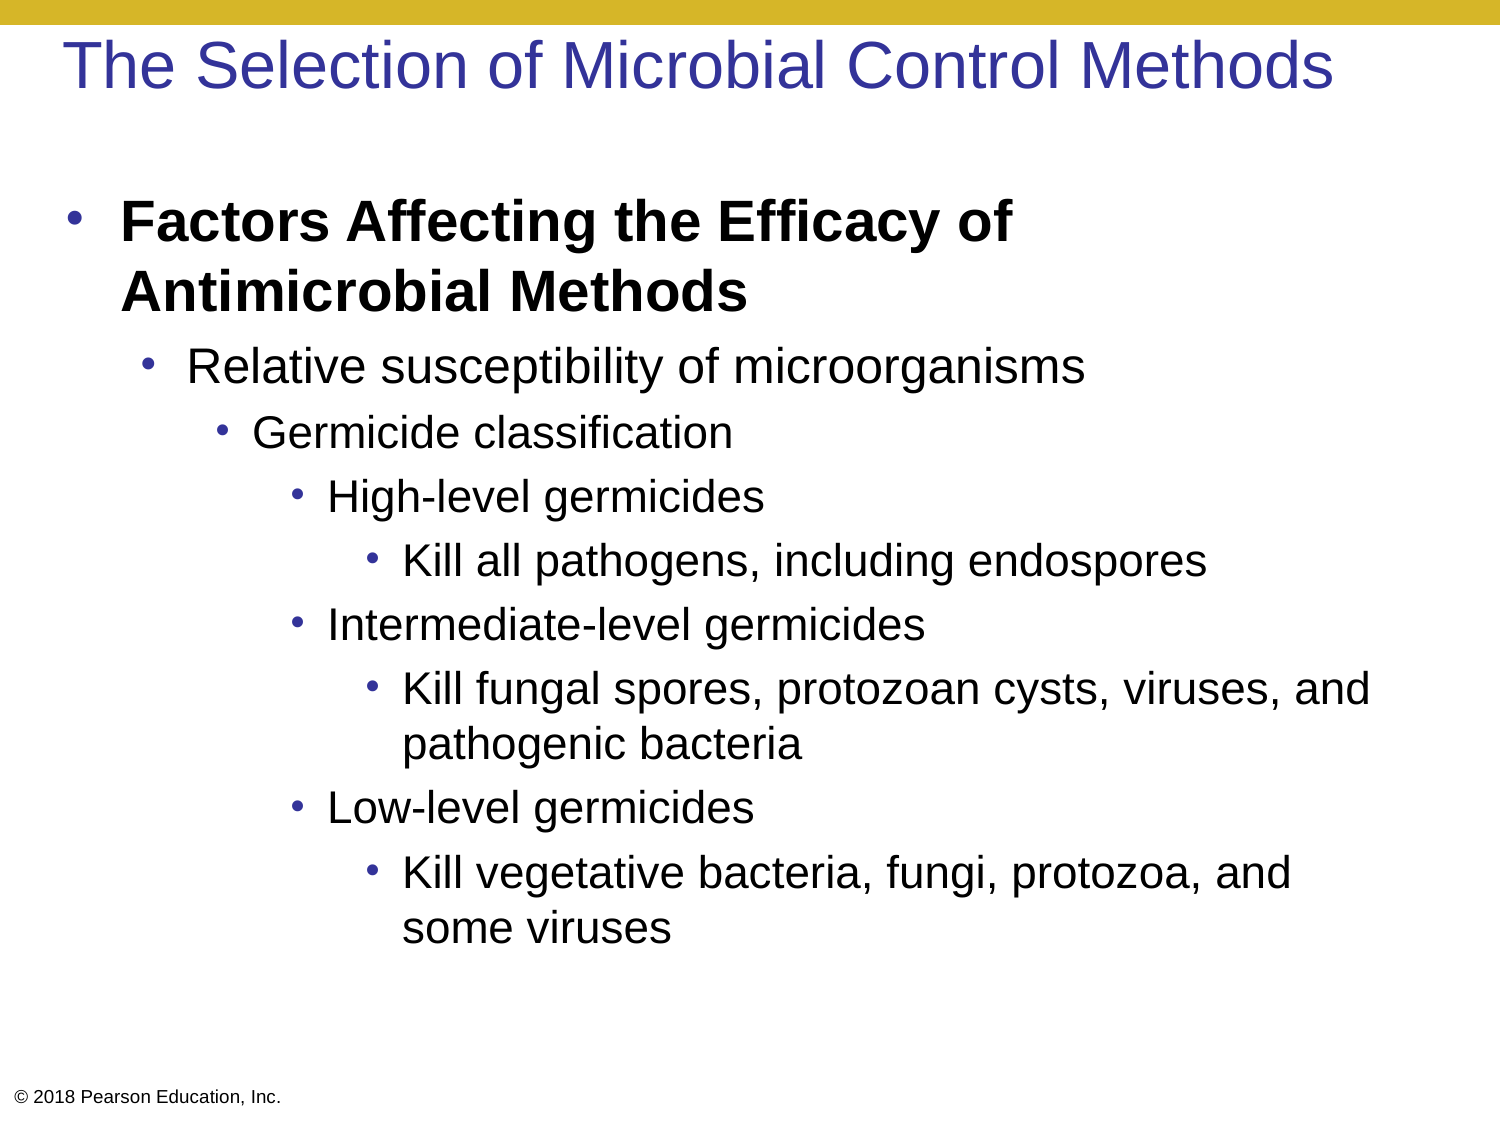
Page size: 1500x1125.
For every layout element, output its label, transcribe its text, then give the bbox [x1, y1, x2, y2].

title The Selection of Microbial Control Methods [0, 14, 1500, 111]
list Factors Affecting the Efficacy of Antimicrobial Methods Relative susceptibility of microorganisms Germicide classification High-level germicides Kill all pathogens, including endospores Intermediate-level germicides Kill fungal spores, protozoan cysts, viruses, and pathogenic bacteria Low-level germicides Kill vegetative bacteria, fungi, protozoa, and some viruses [49, 175, 1413, 1039]
